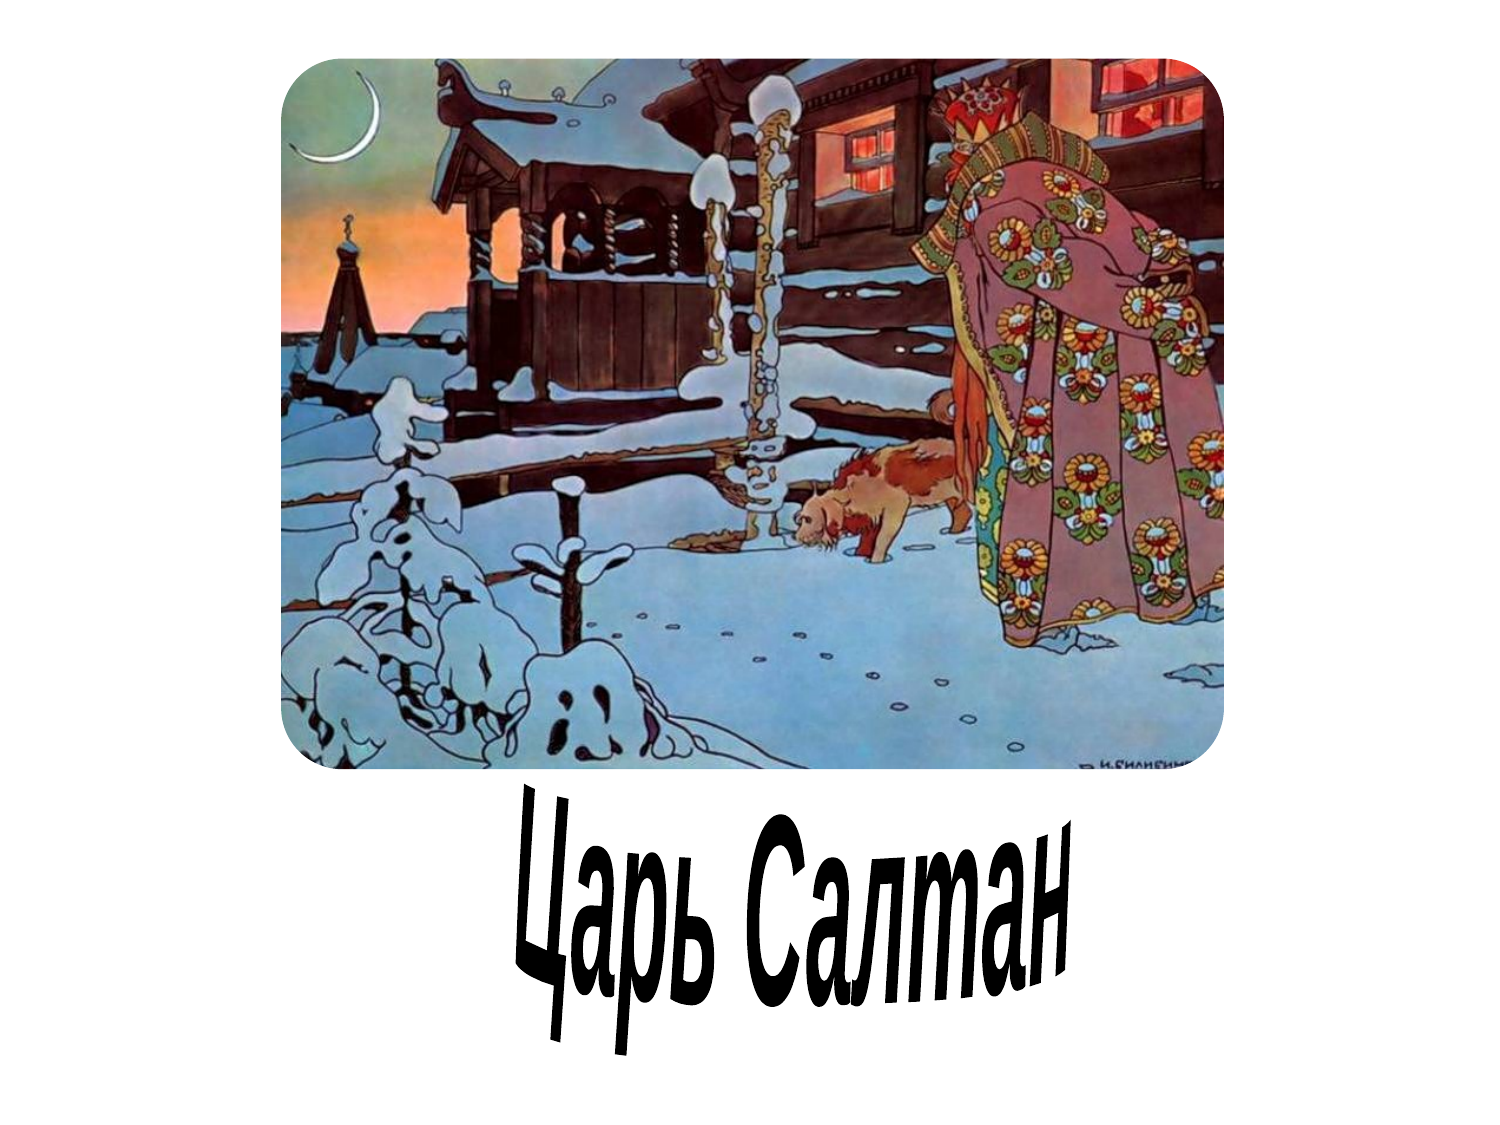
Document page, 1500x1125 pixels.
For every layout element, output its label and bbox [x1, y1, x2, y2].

picture [280, 58, 1225, 770]
